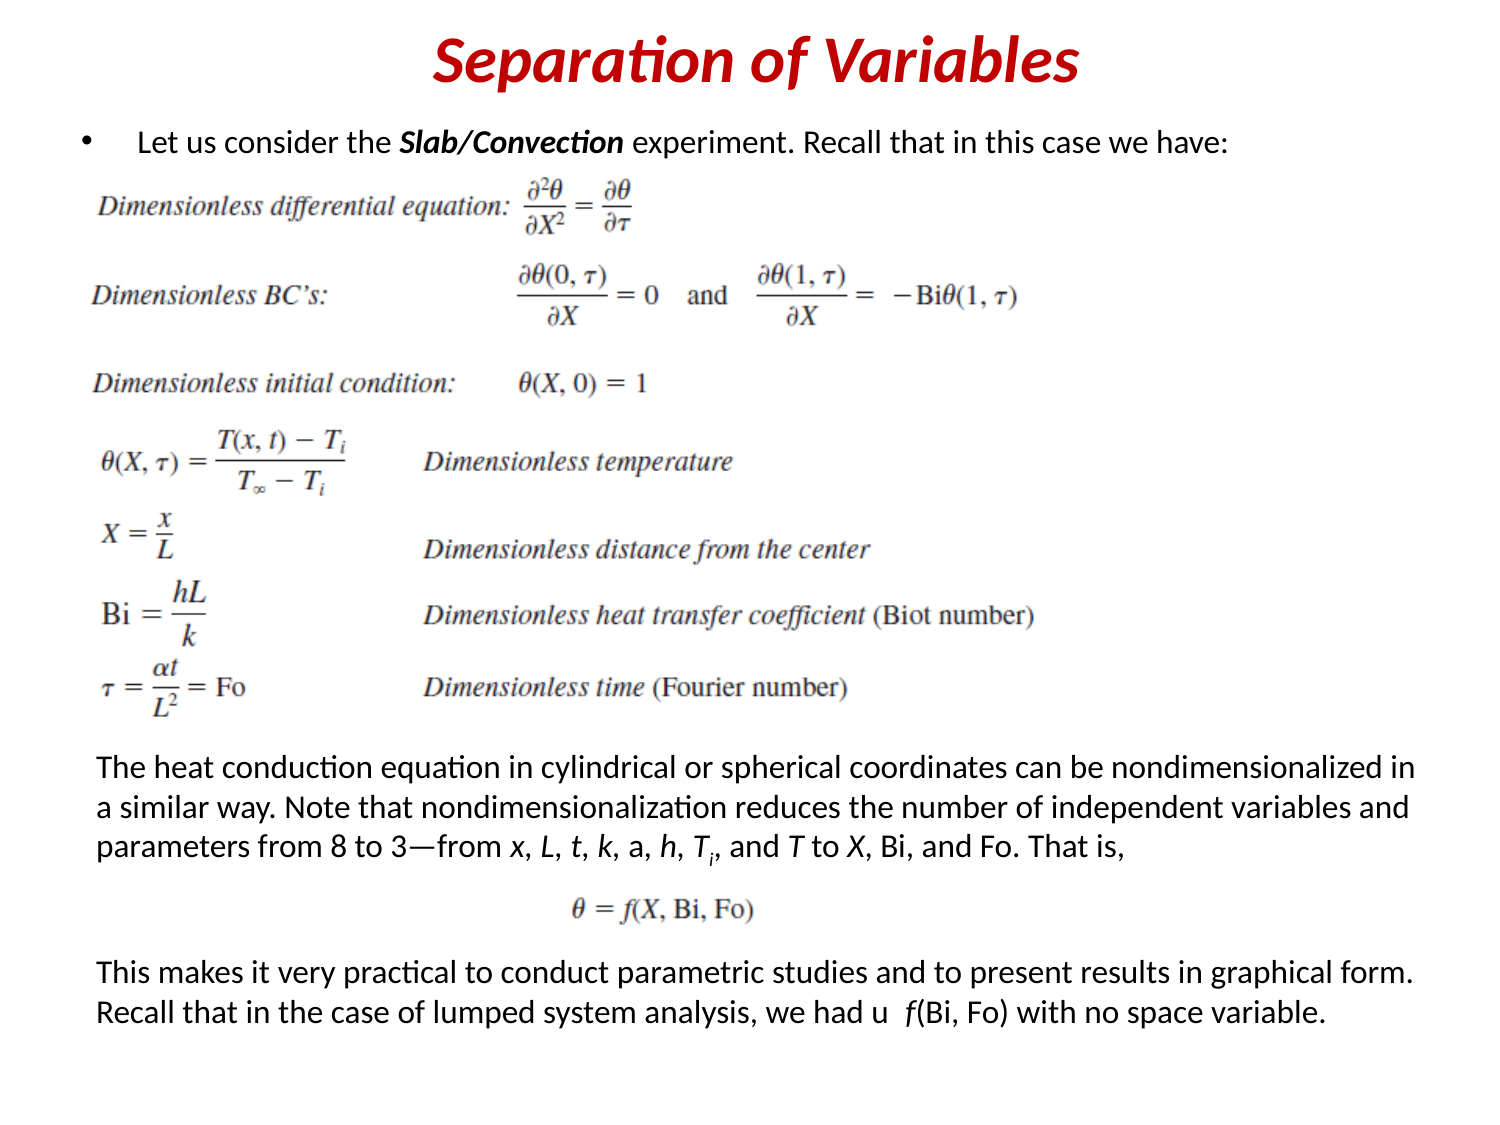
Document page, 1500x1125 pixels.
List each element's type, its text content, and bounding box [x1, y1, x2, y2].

title Separation of Variables [82, 0, 1432, 150]
list Let us consider the Slab/Convection experiment. Recall that in this case we have: [65, 112, 1416, 855]
picture [559, 885, 781, 944]
picture [85, 363, 1057, 720]
text_box The heat conduction equation in cylindrical or spherical coordinates can be nondimensionalized in a similar way. Note that nondimensionalization reduces the number of independent variables and parameters from 8 to 3—from x, L, t, k, a, h, Ti, and T to X, Bi, and Fo. That is, This makes it very practical to conduct parametric studies and to present results in graphical form. Recall that in the case of lumped system analysis, we had u f(Bi, Fo) with no space variable. [81, 737, 1437, 1038]
picture [90, 165, 1037, 338]
